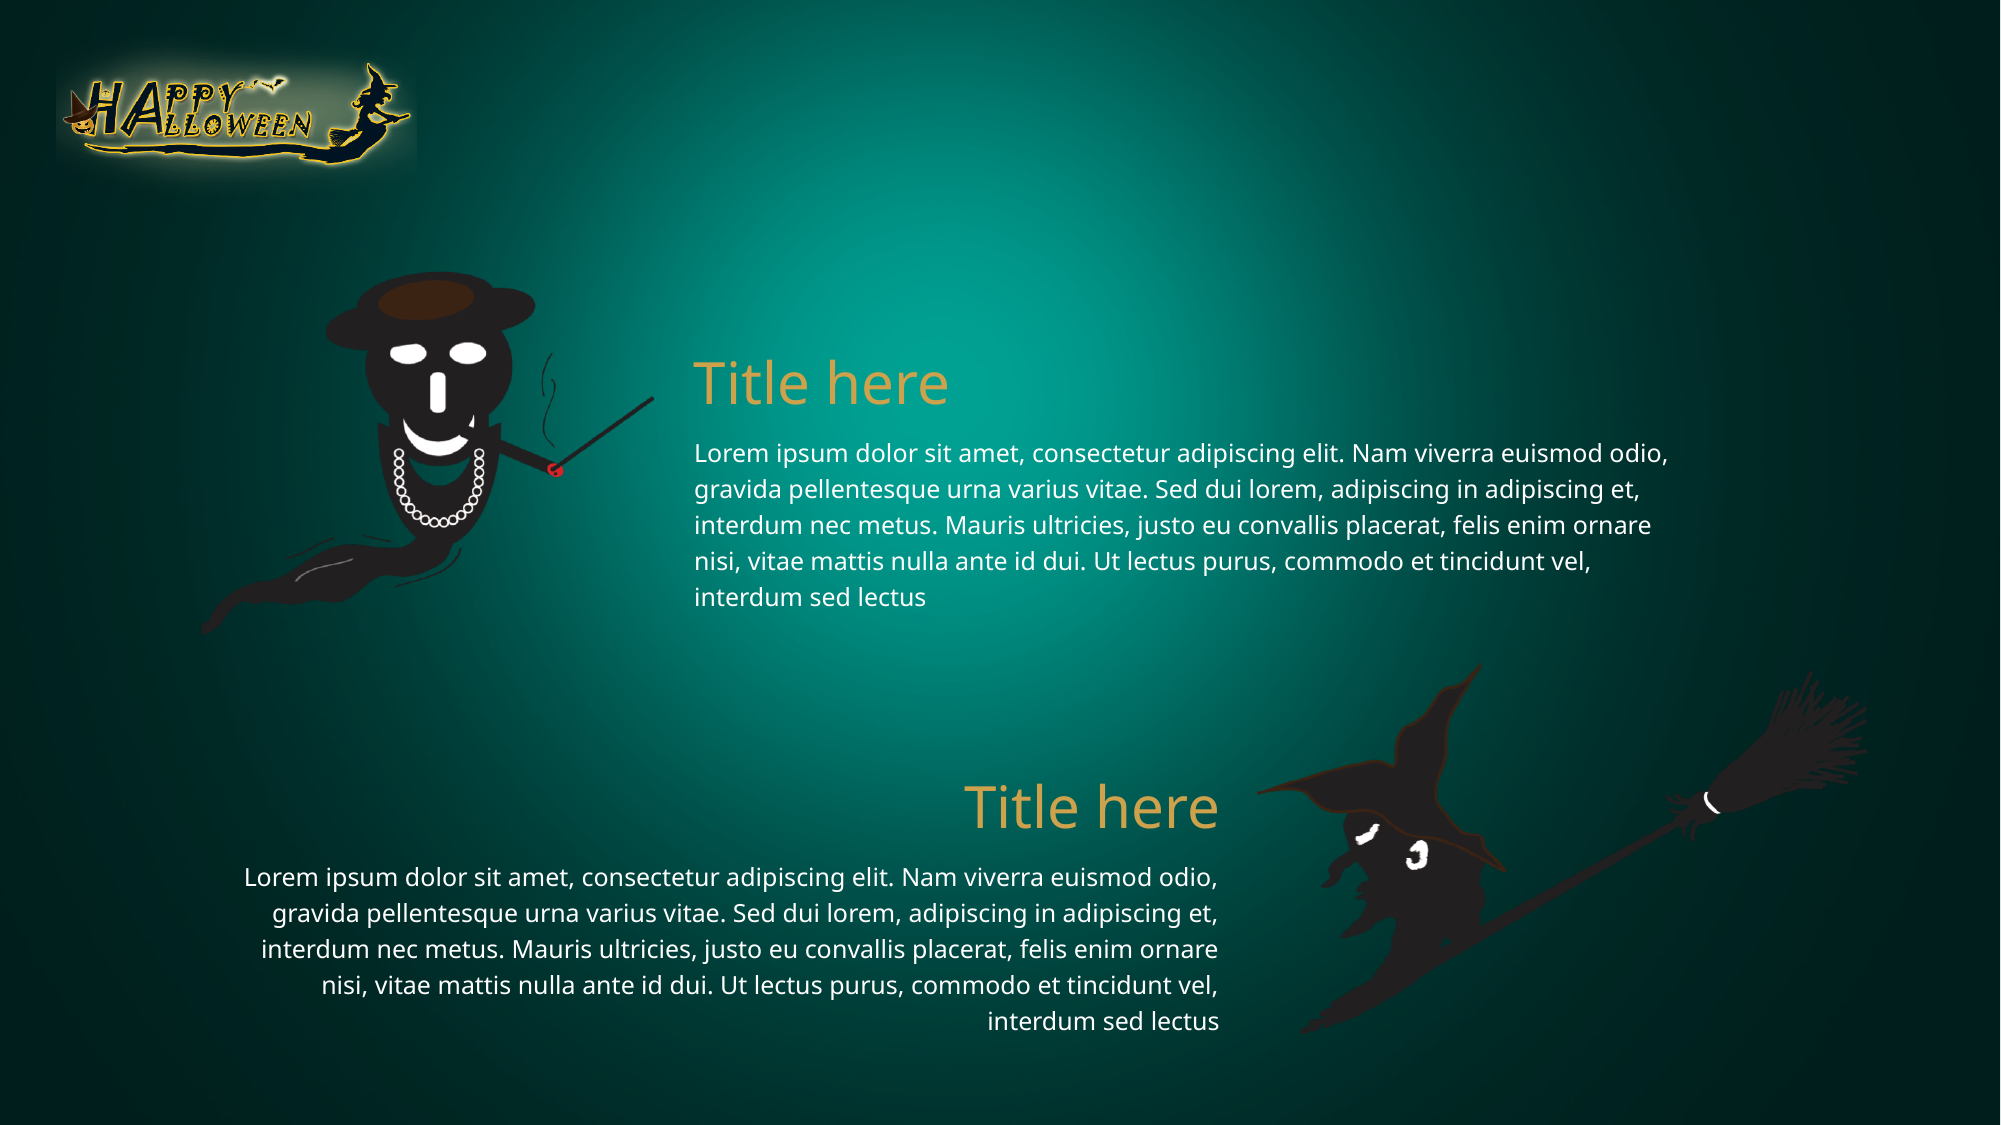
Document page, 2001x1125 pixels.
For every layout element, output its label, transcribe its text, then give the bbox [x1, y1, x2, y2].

picture [1234, 651, 1899, 1084]
picture [179, 249, 680, 652]
text_box Title here [680, 338, 979, 424]
text_box Lorem ipsum dolor sit amet, consectetur adipiscing elit. Nam viverra euismod odio, gravida pellentesque urna varius vitae. Sed dui lorem, adipiscing in adipiscing et, interdum nec metus. Mauris ultricies, justo eu convallis placerat, felis enim ornare nisi, vitae mattis nulla ante id dui. Ut lectus purus, commodo et tincidunt vel, interdum sed lectus [193, 848, 1234, 1043]
text_box Lorem ipsum dolor sit amet, consectetur adipiscing elit. Nam viverra euismod odio, gravida pellentesque urna varius vitae. Sed dui lorem, adipiscing in adipiscing et, interdum nec metus. Mauris ultricies, justo eu convallis placerat, felis enim ornare nisi, vitae mattis nulla ante id dui. Ut lectus purus, commodo et tincidunt vel, interdum sed lectus [680, 424, 1721, 619]
text_box [0, 0, 2000, 1125]
text_box Title here [935, 762, 1234, 848]
picture [56, 19, 417, 212]
